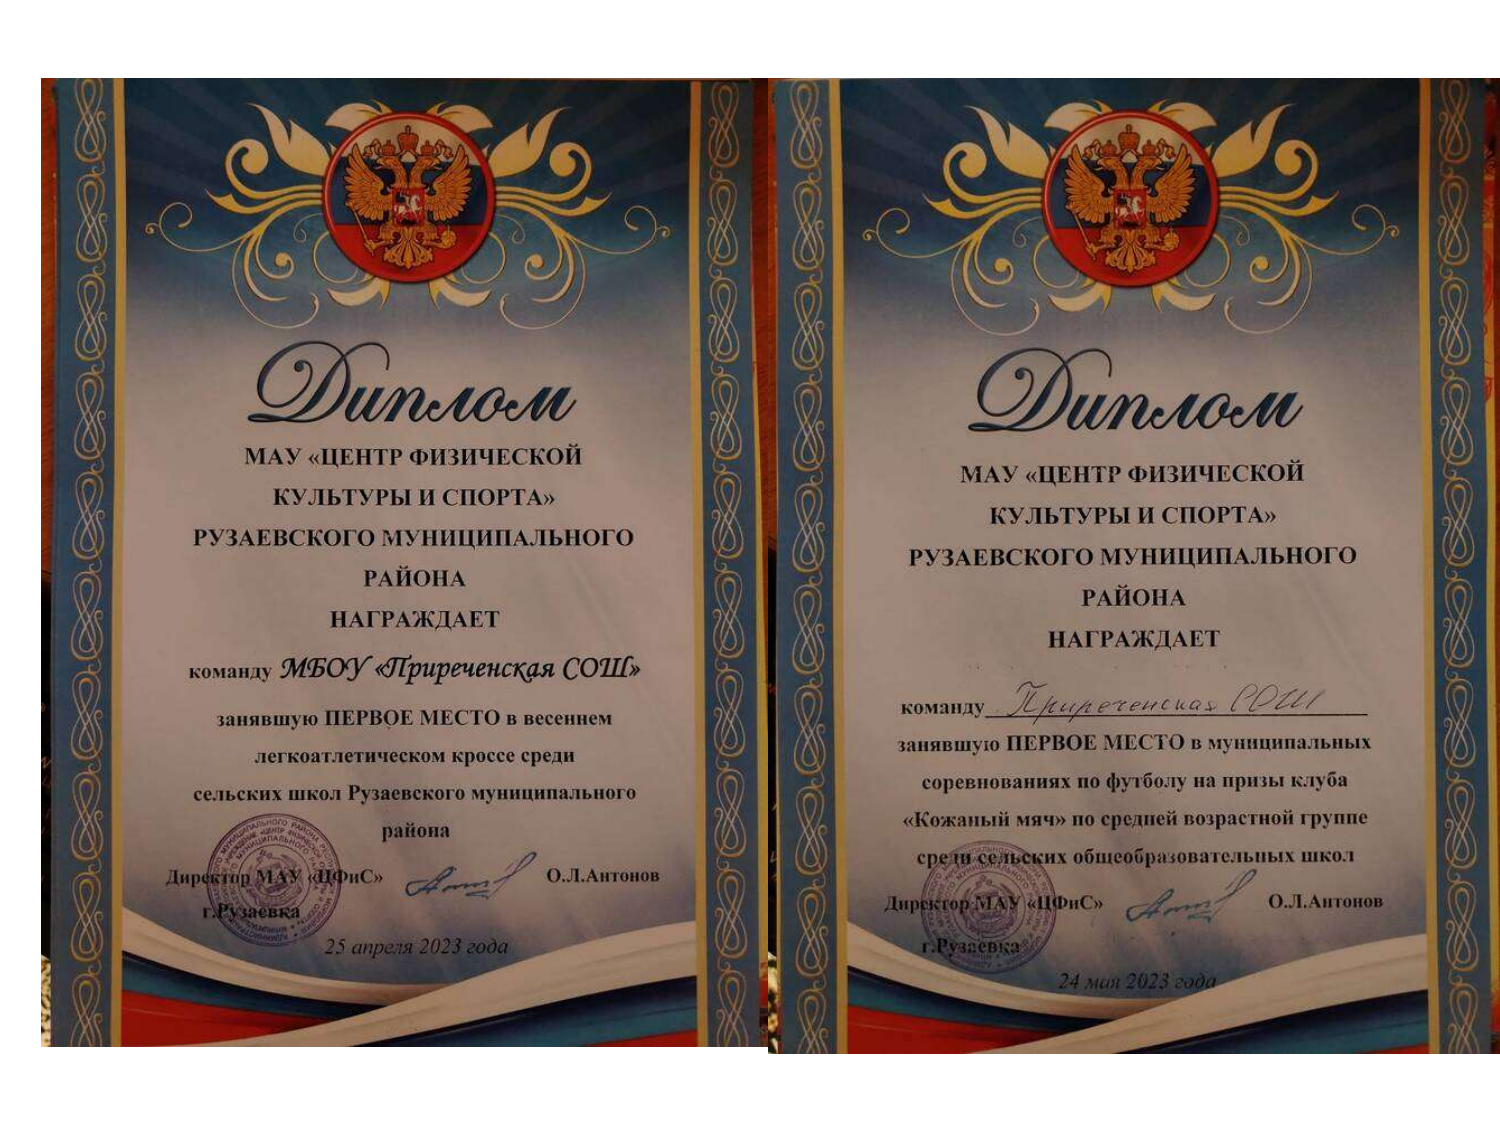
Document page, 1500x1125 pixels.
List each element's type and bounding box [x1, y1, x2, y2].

picture [41, 77, 1500, 1054]
